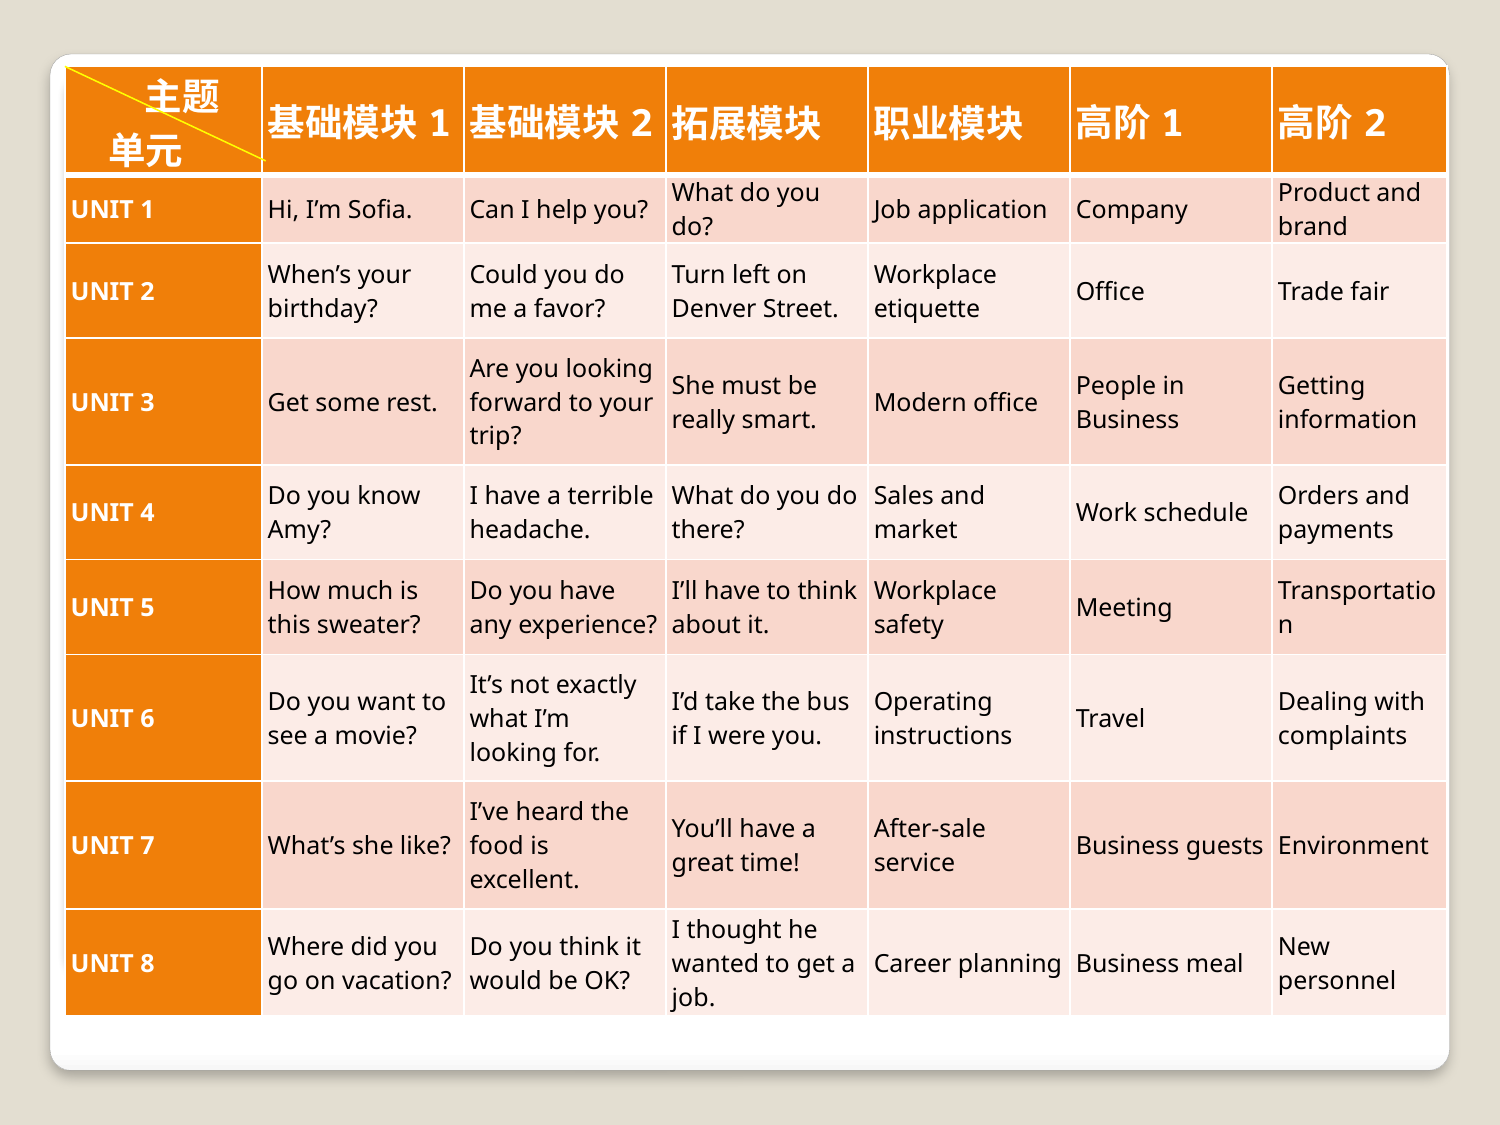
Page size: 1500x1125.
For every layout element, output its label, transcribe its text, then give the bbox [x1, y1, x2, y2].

table_header 基础模块1 [268, 67, 463, 172]
table_cell Hi, I’m Sofia. [263, 178, 463, 242]
table_cell Business meal [1071, 910, 1271, 1015]
table_cell UNIT 2 [66, 244, 261, 337]
table_cell Are you looking forward to your trip? [465, 339, 665, 464]
table_cell Office [1071, 244, 1271, 337]
table_cell Do you have any experience? [465, 560, 665, 654]
table_header 拓展模块 [667, 67, 867, 172]
table_cell Getting information [1273, 339, 1446, 464]
table_cell Can I help you? [465, 178, 665, 242]
table_header 高阶1 [1071, 67, 1271, 172]
table_cell UNIT 6 [66, 655, 261, 780]
table_cell Travel [1071, 655, 1271, 780]
table_cell Product and brand [1273, 178, 1446, 242]
table_cell Could you do me a favor? [465, 244, 665, 337]
table_cell Environment [1273, 782, 1446, 908]
table_header 高阶2 [1273, 67, 1446, 172]
table_cell Do you want to see a movie? [263, 655, 463, 780]
table_cell Career planning [869, 910, 1069, 1015]
table_cell Company [1071, 178, 1271, 242]
table_cell What’s she like? [263, 782, 463, 908]
table_cell Trade fair [1273, 244, 1446, 337]
table_cell Job application [869, 178, 1069, 242]
table_cell People in Business [1071, 339, 1271, 464]
table_cell I thought he wanted to get a job. [667, 910, 867, 1015]
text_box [64, 66, 266, 162]
table_cell Workplace etiquette [869, 244, 1069, 337]
table_cell How much is this sweater? [263, 560, 463, 654]
table_cell What do you do? [667, 178, 867, 242]
table_cell Do you think it would be OK? [465, 910, 665, 1015]
table_cell After-sale service [869, 782, 1069, 908]
table_cell When’s your birthday? [263, 244, 463, 337]
table_cell I’ll have to think about it. [667, 560, 867, 654]
table_cell I’d take the bus if I were you. [667, 655, 867, 780]
table_cell It’s not exactly what I’m looking for. [465, 655, 665, 780]
table_cell Do you know Amy? [263, 466, 463, 559]
table_cell Dealing with complaints [1273, 655, 1446, 780]
table_cell Transportation [1273, 560, 1446, 654]
table_cell Work schedule [1071, 466, 1271, 559]
table_cell New personnel [1273, 910, 1446, 1015]
table_cell You’ll have a great time! [667, 782, 867, 908]
table_cell Get some rest. [263, 339, 463, 464]
table_cell What do you do there? [667, 466, 867, 559]
table_cell Where did you go on vacation? [263, 910, 463, 1015]
table_cell Turn left on Denver Street. [667, 244, 867, 337]
table_cell I’ve heard the food is excellent. [465, 782, 665, 908]
table_cell UNIT 4 [66, 466, 261, 559]
table_cell Modern office [869, 339, 1069, 464]
table_cell Business guests [1071, 782, 1271, 908]
table_cell I have a terrible headache. [465, 466, 665, 559]
table_cell Operating instructions [869, 655, 1069, 780]
table_header 职业模块 [869, 67, 1069, 172]
table_cell Meeting [1071, 560, 1271, 654]
table_cell UNIT 5 [66, 560, 261, 654]
table_cell Sales and market [869, 466, 1069, 559]
table_cell She must be really smart. [667, 339, 867, 464]
table_cell UNIT 1 [66, 178, 261, 242]
table_cell UNIT 7 [66, 782, 261, 908]
table_cell UNIT 3 [66, 339, 261, 464]
table_cell Workplace safety [869, 560, 1069, 654]
table_cell UNIT 8 [66, 910, 261, 1015]
table_cell Orders and payments [1273, 466, 1446, 559]
table_header 基础模块2 [465, 67, 665, 172]
